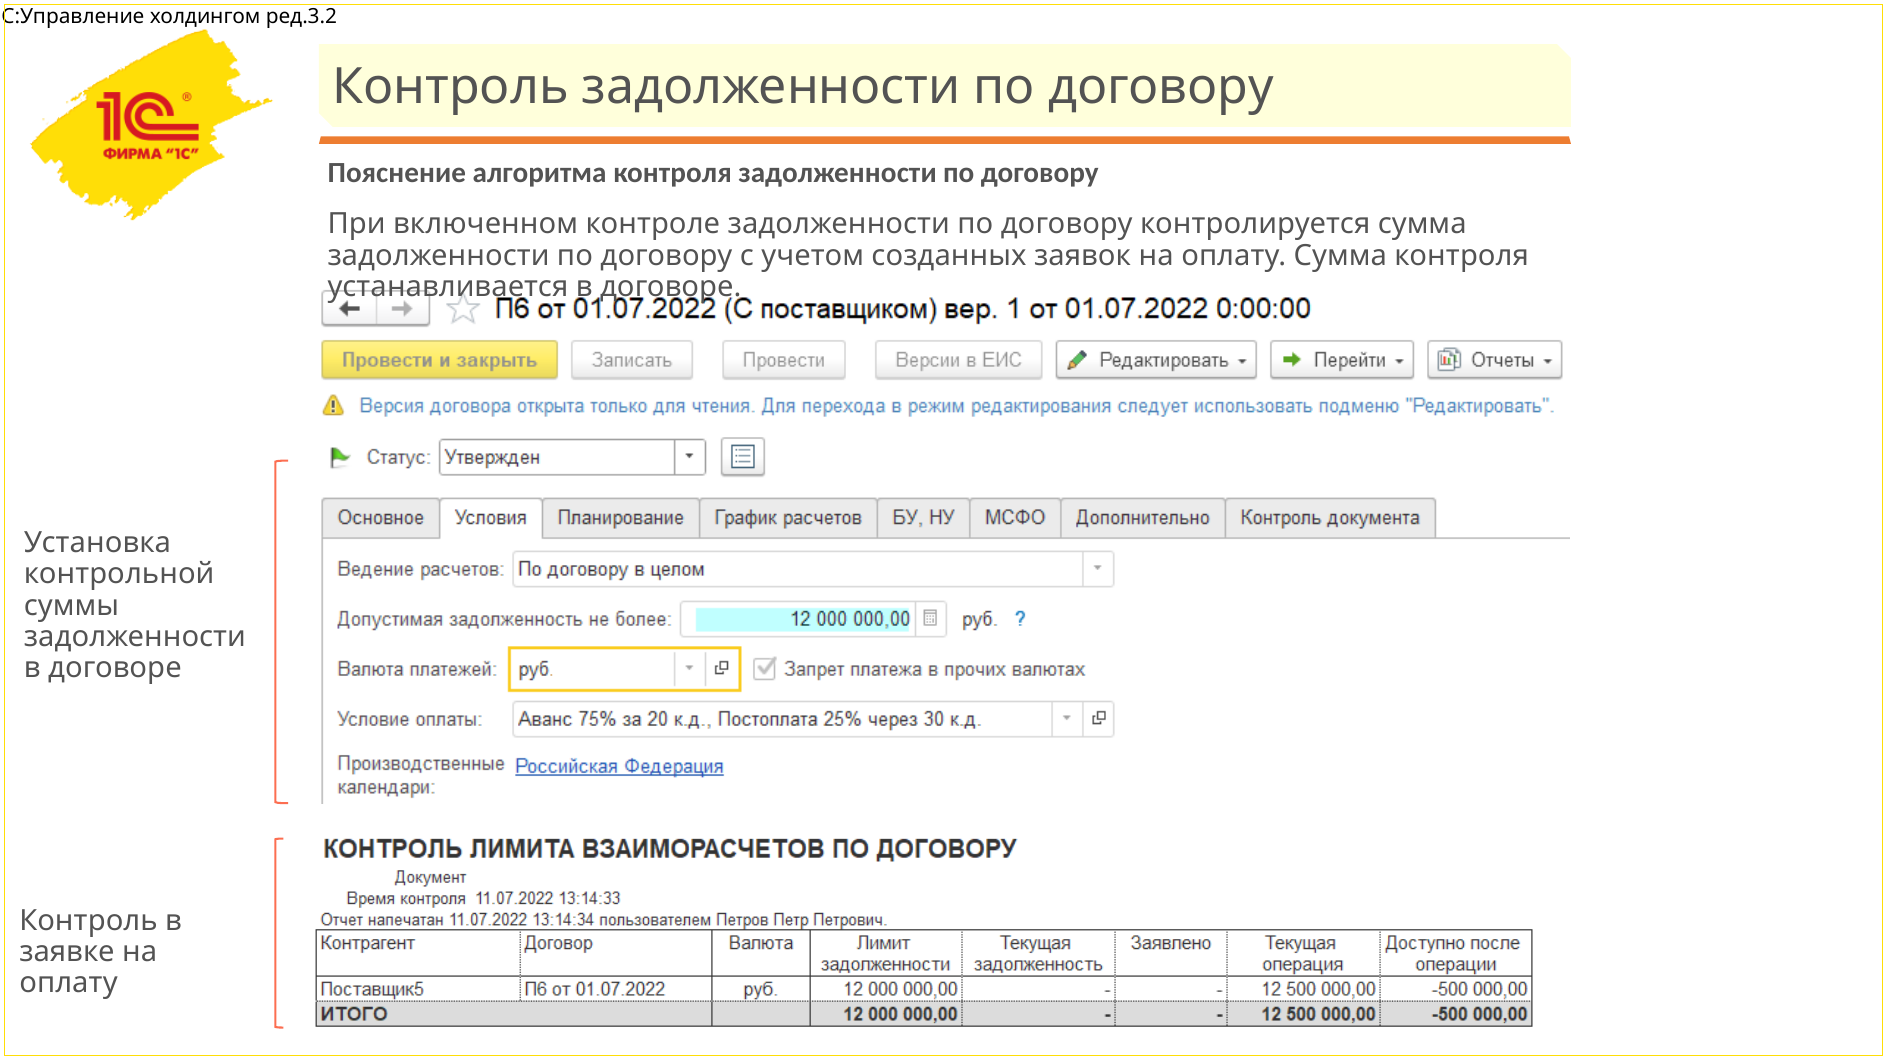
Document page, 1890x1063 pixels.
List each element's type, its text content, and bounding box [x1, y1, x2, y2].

picture [307, 283, 1570, 804]
picture [307, 814, 1560, 1047]
text_box Установка контрольной суммы задолженности в договоре [9, 519, 266, 697]
picture [23, 24, 278, 225]
text_box [274, 460, 289, 804]
text_box Контроль в заявке на оплату [4, 897, 262, 981]
text_box [274, 838, 284, 1029]
title Контроль задолженности по договору [317, 52, 1570, 114]
list Пояснение алгоритма контроля задолженности по договору При включенном контроле задолженности по договору контролируется сумма задолженности по договору с учетом созданных заявок на оплату. Сумма контроля устанавливается в договоре. [312, 150, 1570, 281]
